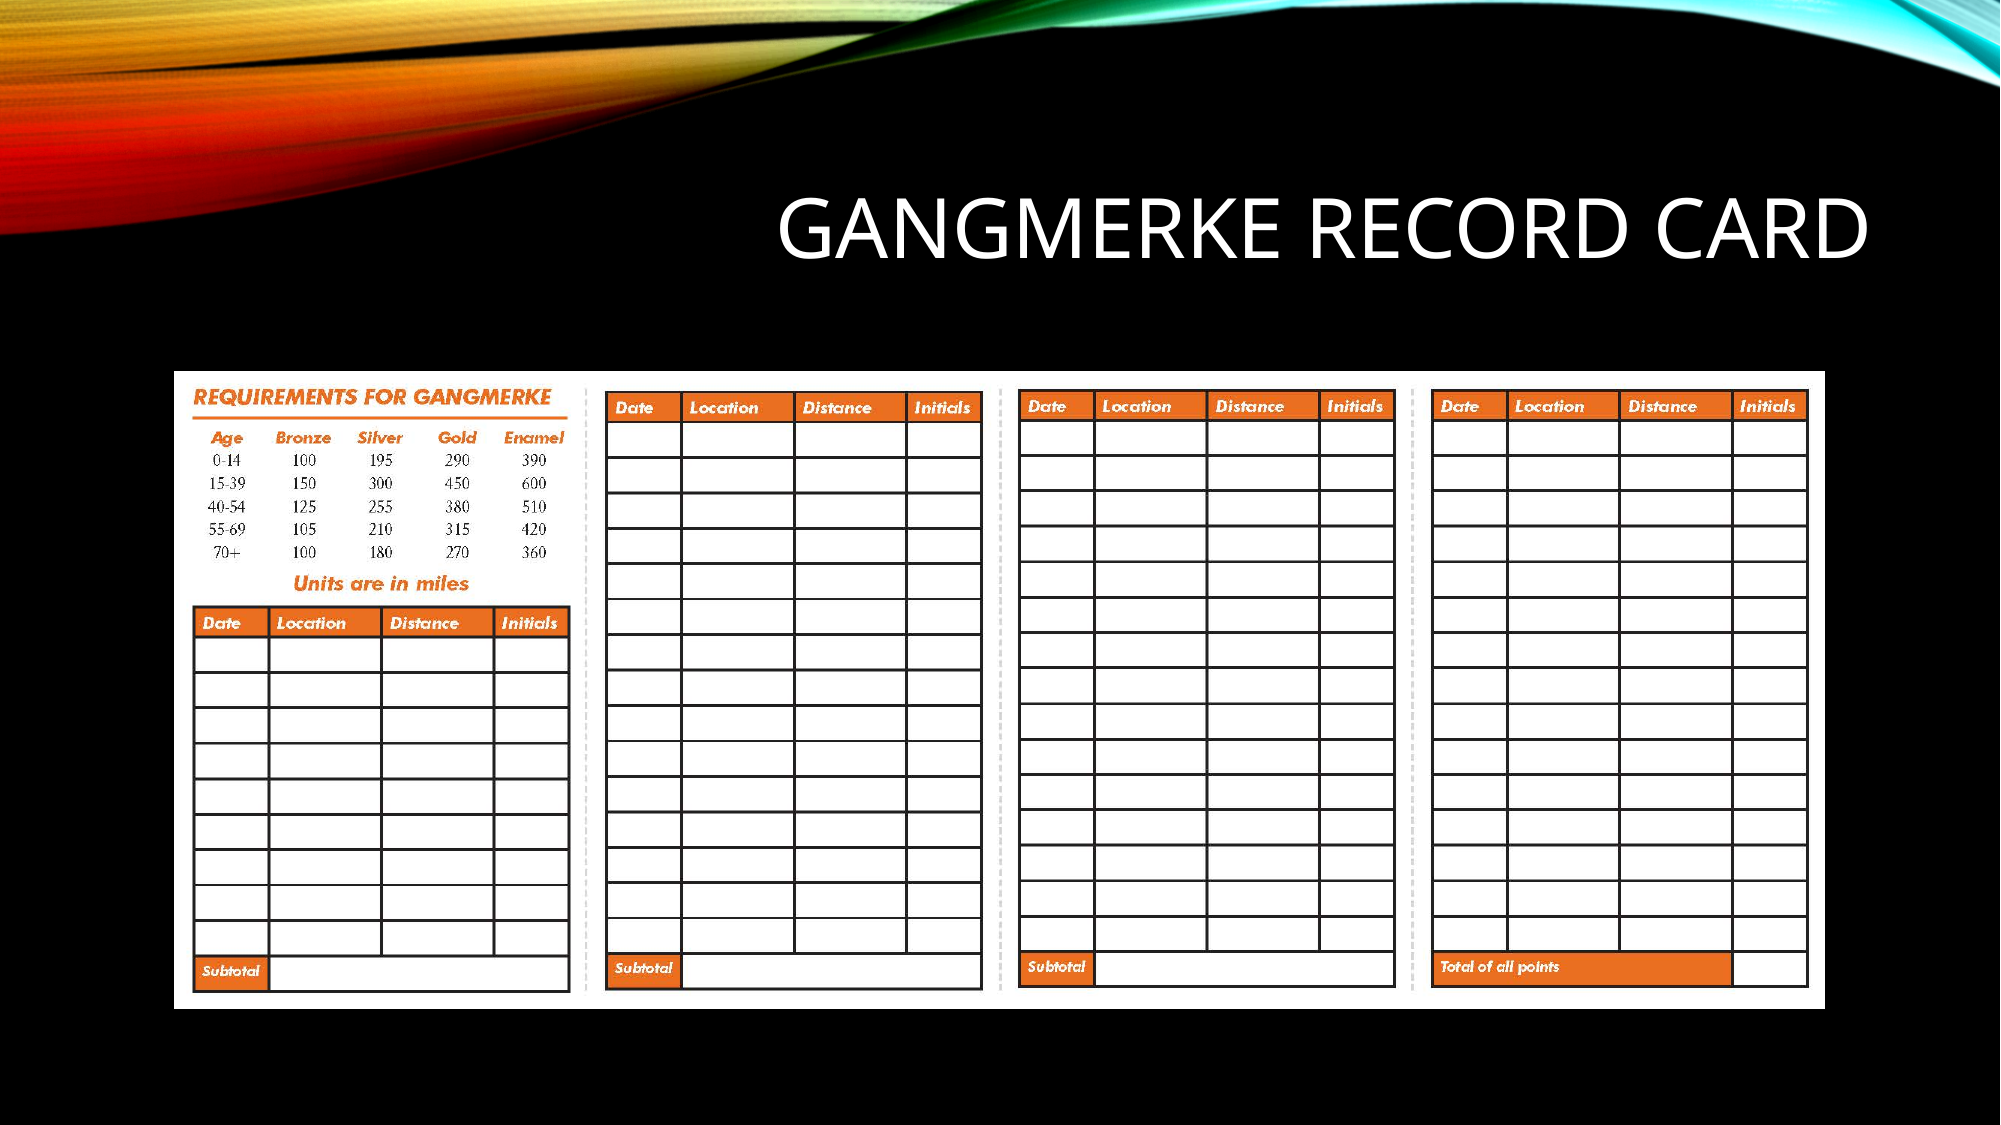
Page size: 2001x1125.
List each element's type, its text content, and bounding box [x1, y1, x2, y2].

picture [0, 0, 2000, 237]
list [174, 370, 1826, 1009]
title Gangmerke record card [474, 125, 1888, 338]
